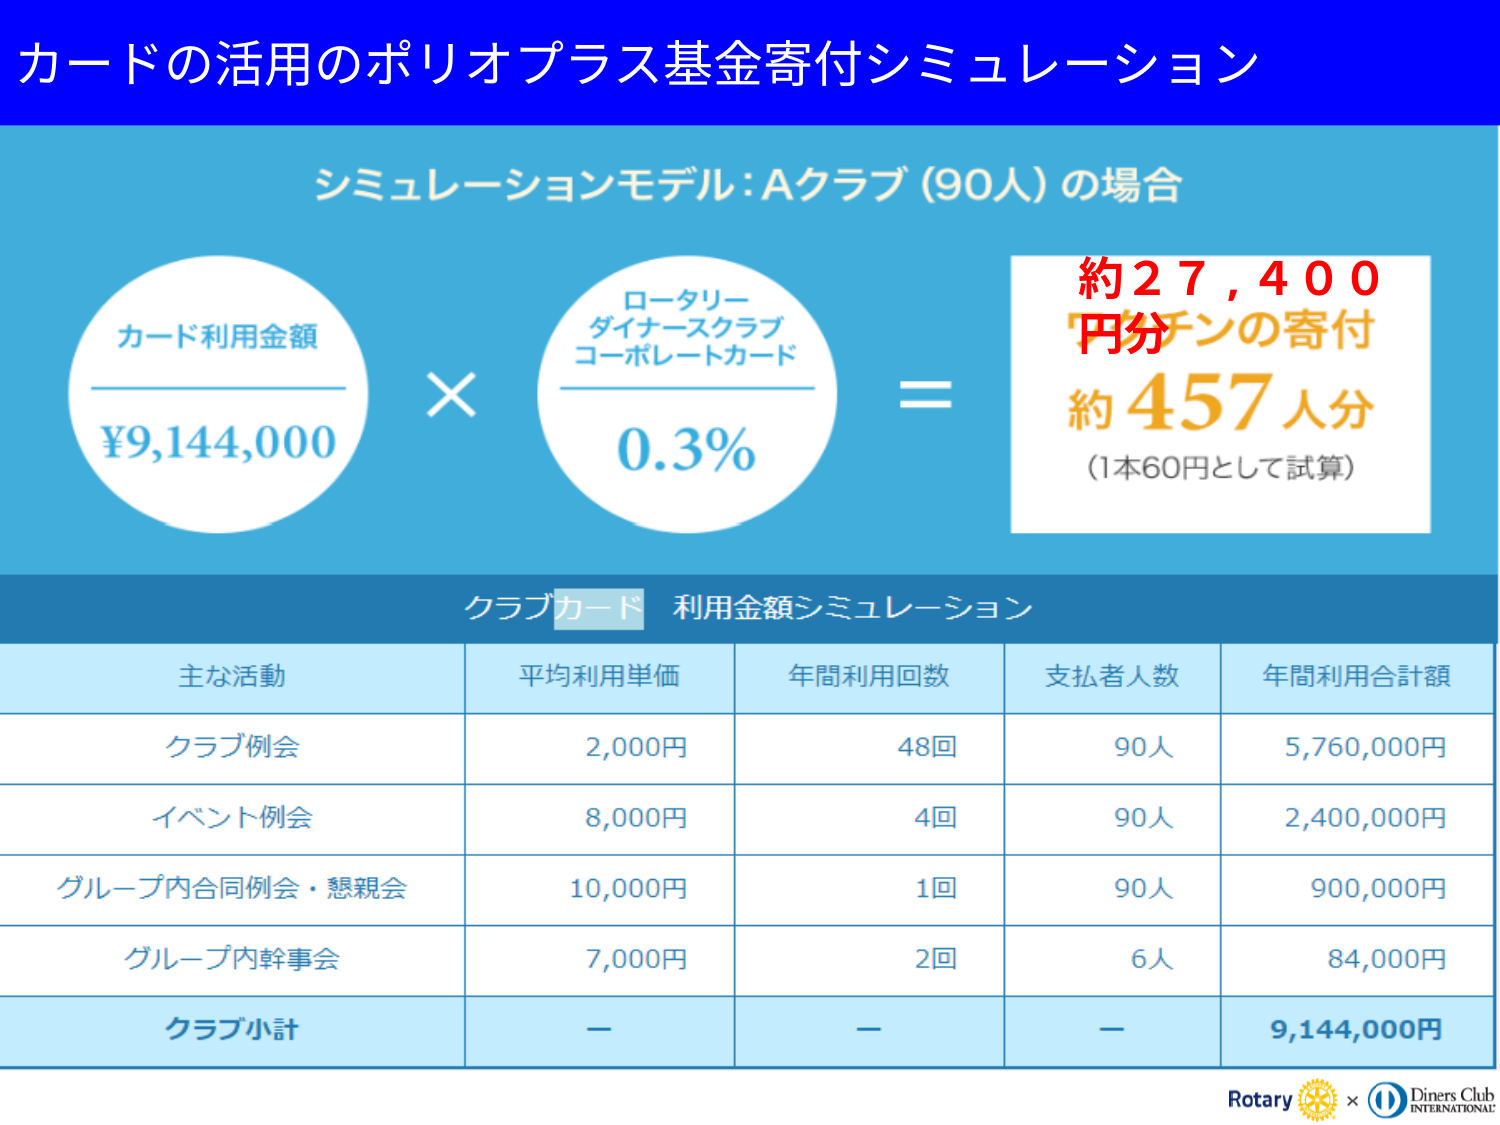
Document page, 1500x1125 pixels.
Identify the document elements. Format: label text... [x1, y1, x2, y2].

picture [1222, 1072, 1500, 1125]
text_box カードの活用のポリオプラス基金寄付シミュレーション [0, 0, 1500, 125]
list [0, 125, 1500, 1071]
